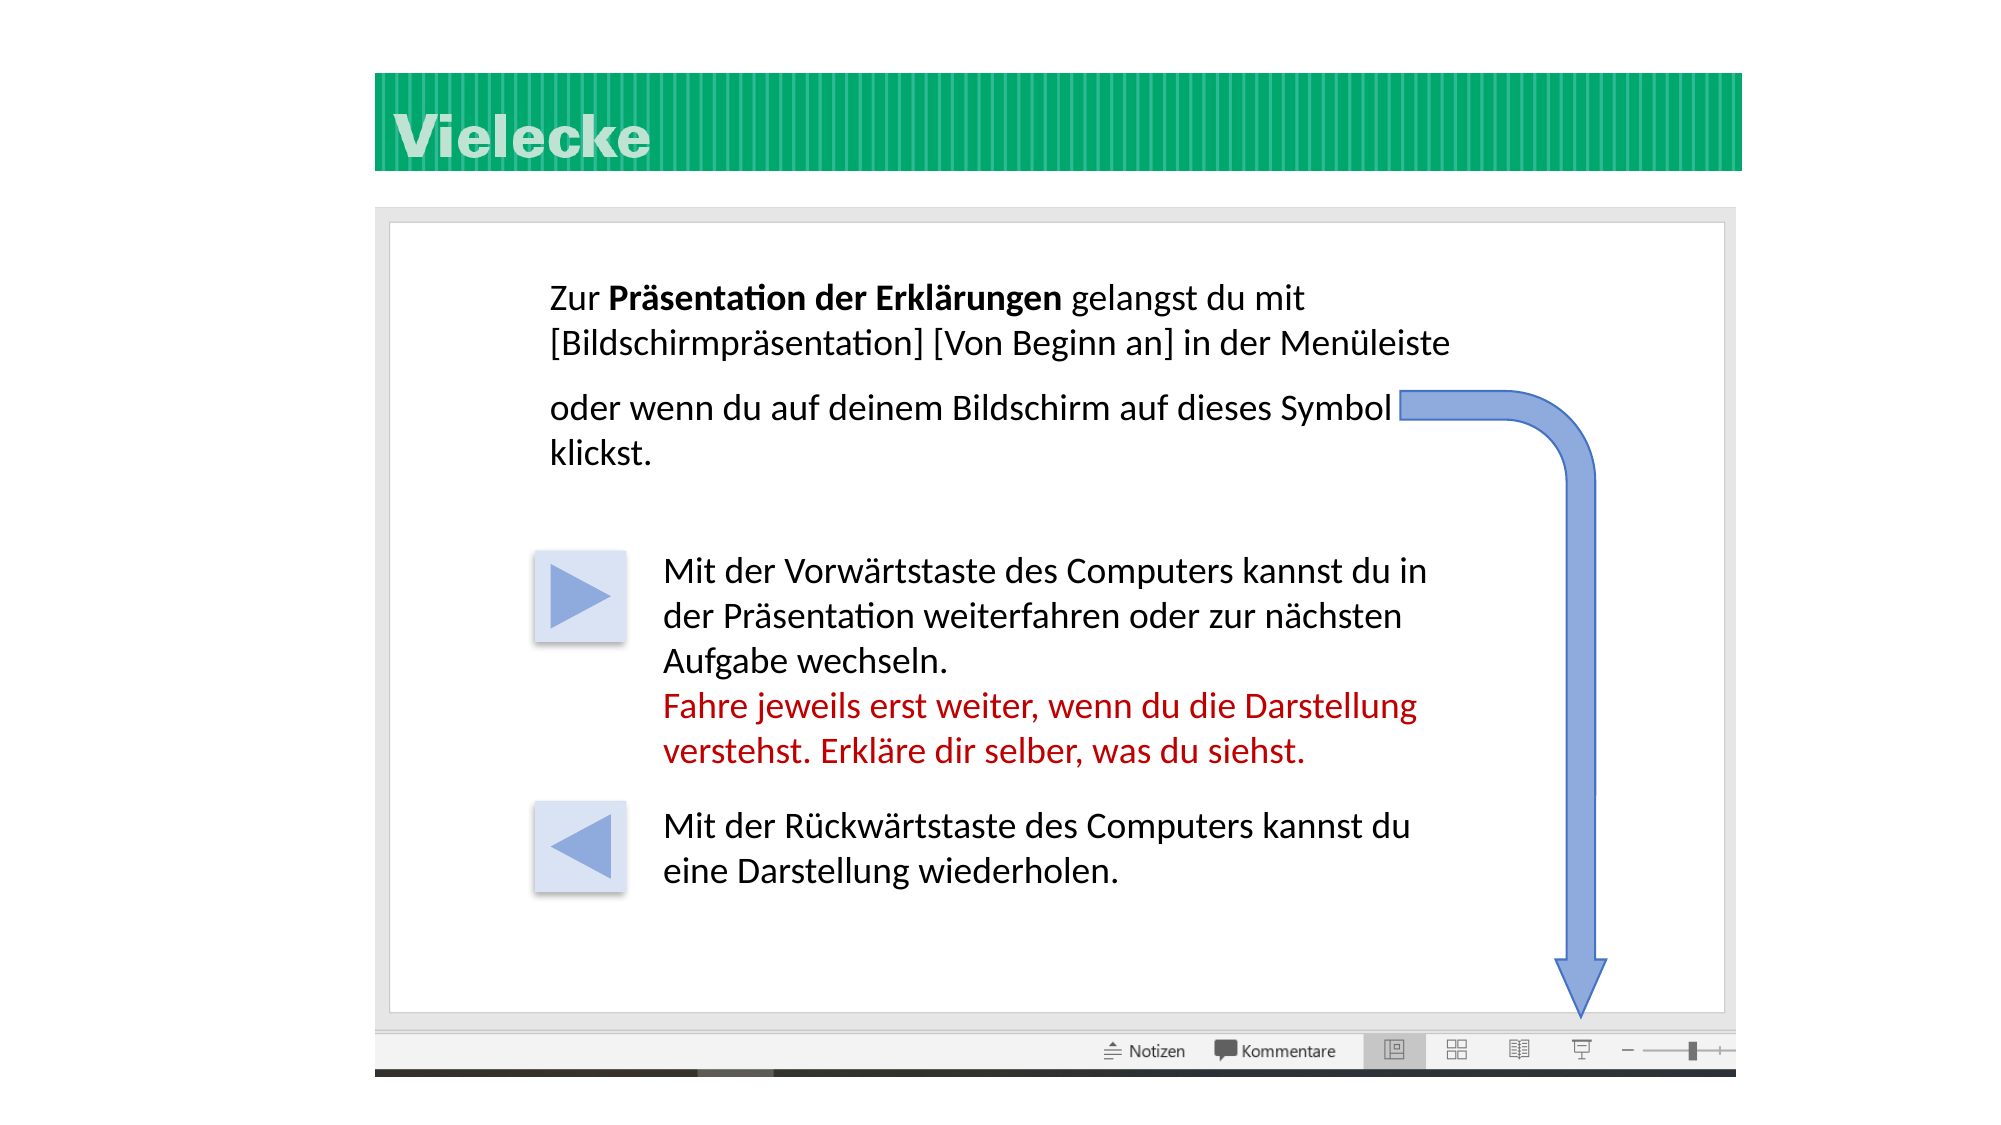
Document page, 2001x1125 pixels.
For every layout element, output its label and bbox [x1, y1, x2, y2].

text_box [535, 550, 627, 642]
text_box [535, 800, 627, 893]
picture [374, 207, 1736, 1077]
picture [374, 73, 1742, 171]
